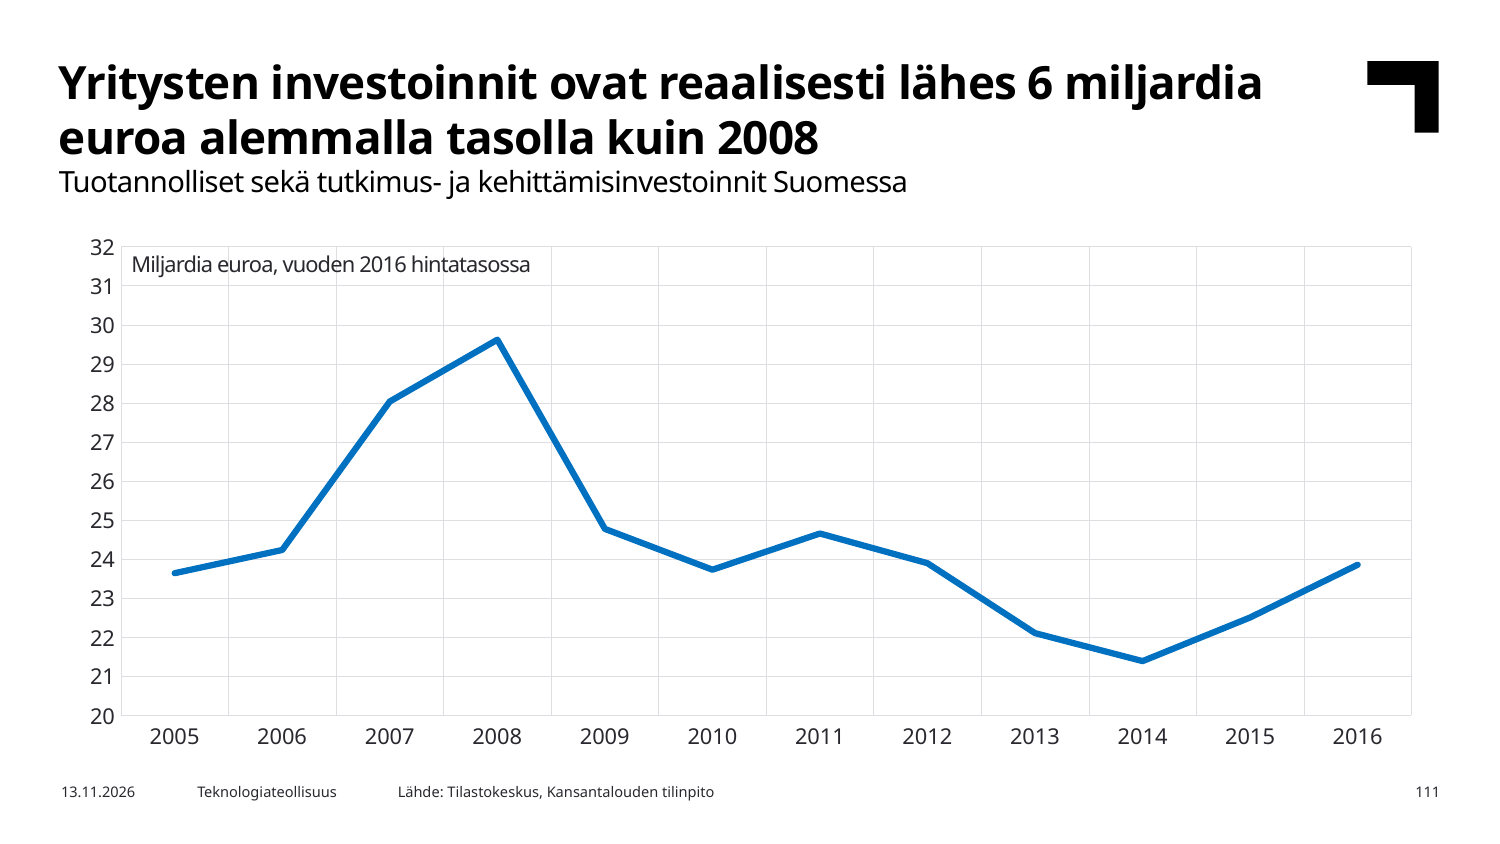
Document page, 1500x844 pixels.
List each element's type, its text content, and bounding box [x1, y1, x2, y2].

list Yritysten investoinnit ovat reaalisesti lähes 6 miljardia euroa alemmalla tasolla kuin 2008 Tuotannolliset sekä tutkimus- ja kehittämisinvestoinnit Suomessa [41, 46, 1353, 153]
list Lähde: Tilastokeskus, Kansantalouden tilinpito [382, 775, 871, 803]
footer Teknologiateollisuus [182, 775, 382, 803]
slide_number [46, 775, 182, 803]
slide_number 111 [1313, 775, 1456, 803]
chart [62, 220, 1440, 763]
